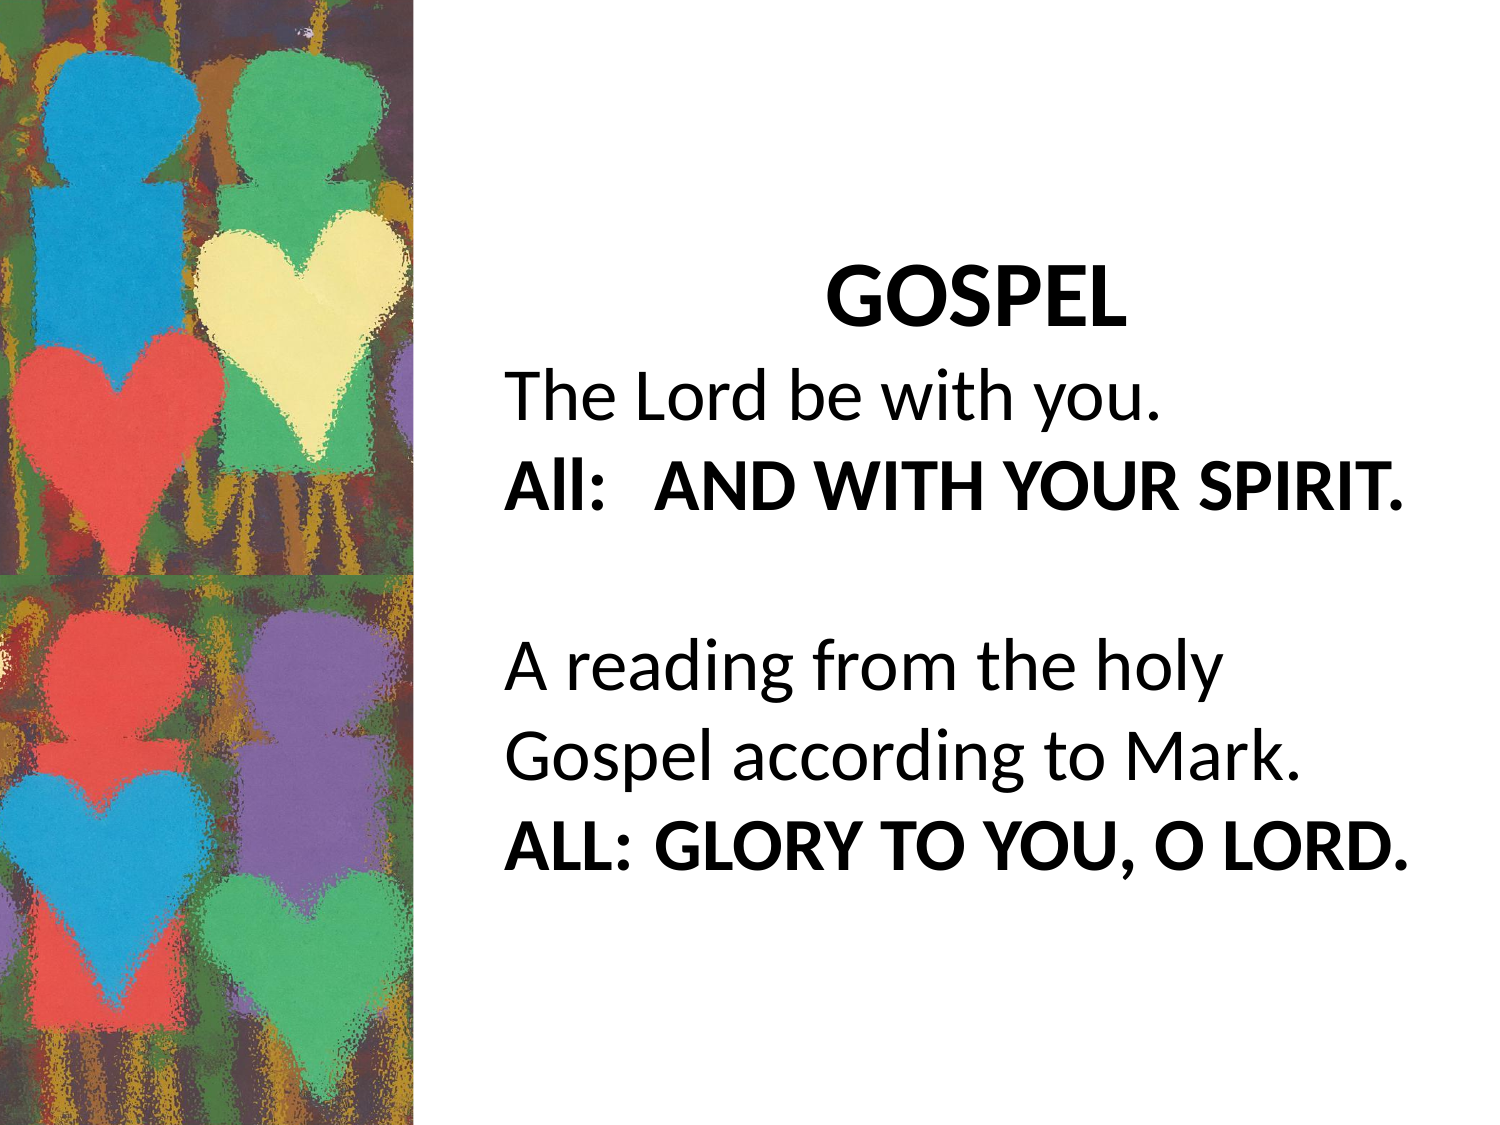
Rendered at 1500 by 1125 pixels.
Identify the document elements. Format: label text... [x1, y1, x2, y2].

text_box GOSPEL The Lord be with you. All: AND WITH YOUR SPIRIT. A reading from the holy Gospel according to Mark. All: Glory to you, O Lord. [490, 225, 1465, 893]
picture [0, 0, 414, 1125]
